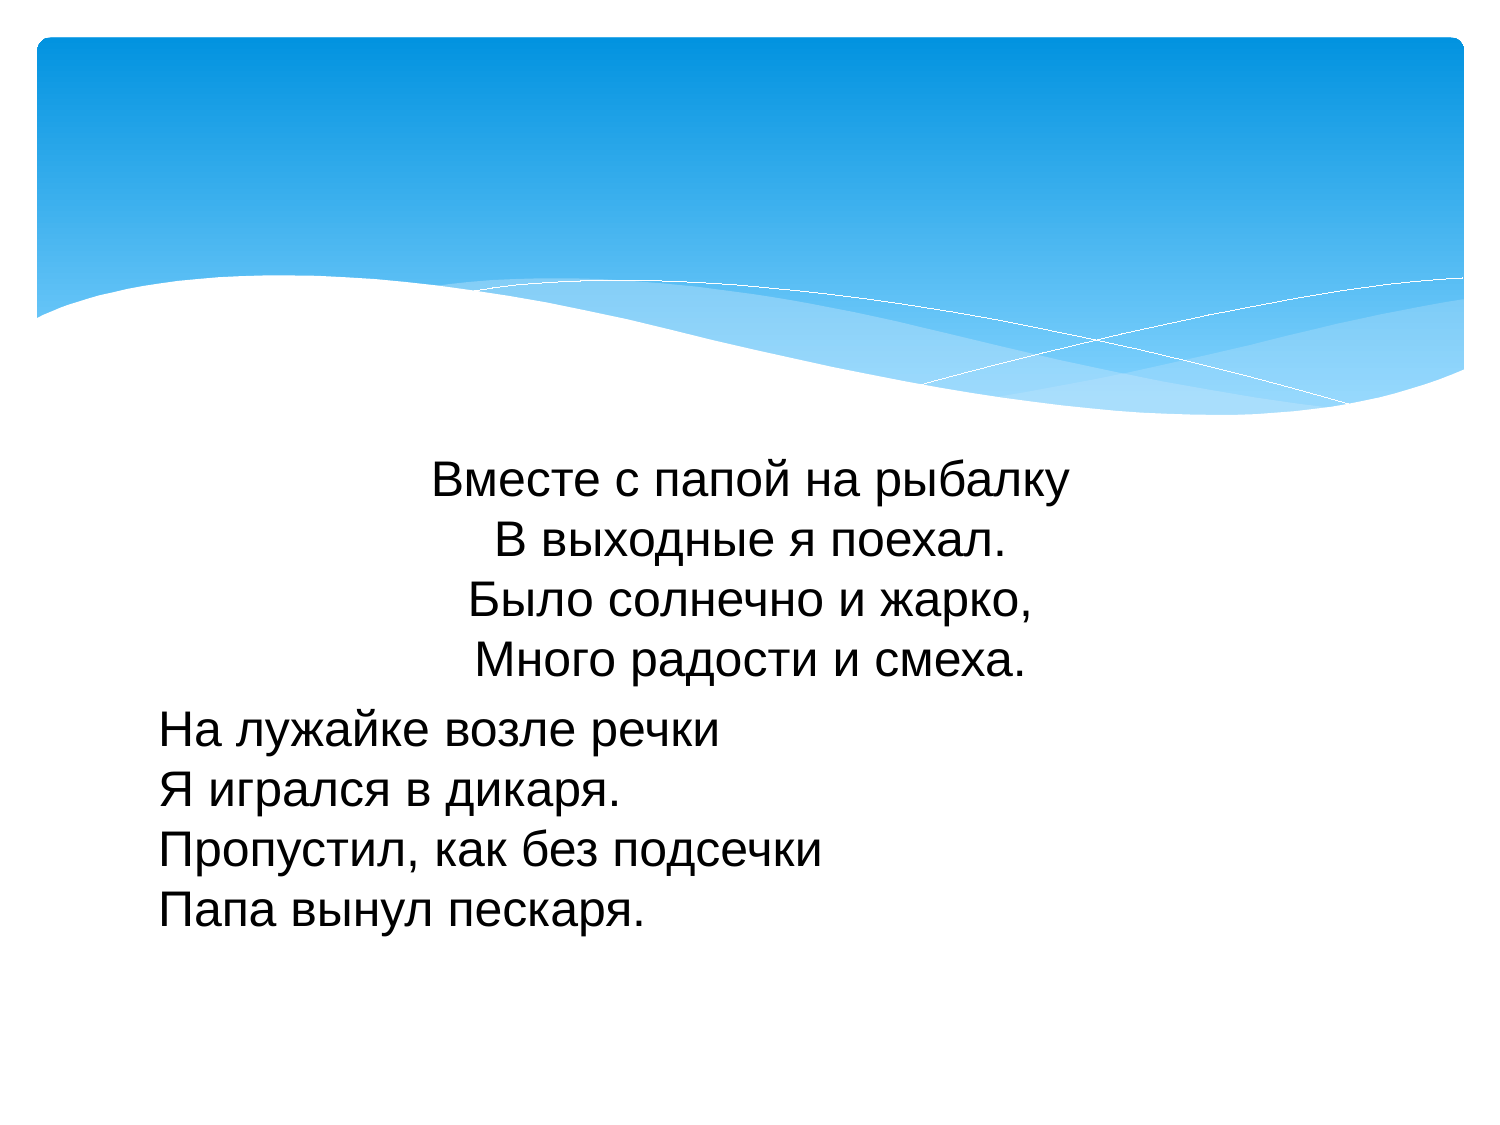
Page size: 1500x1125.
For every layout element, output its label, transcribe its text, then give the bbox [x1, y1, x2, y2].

list Вместе с папой на рыбалку В выходные я поехал. Было солнечно и жарко, Много радости и смеха. На лужайке возле речки Я игрался в дикаря. Пропустил, как без подсечки Папа вынул пескаря. [143, 438, 1359, 1005]
